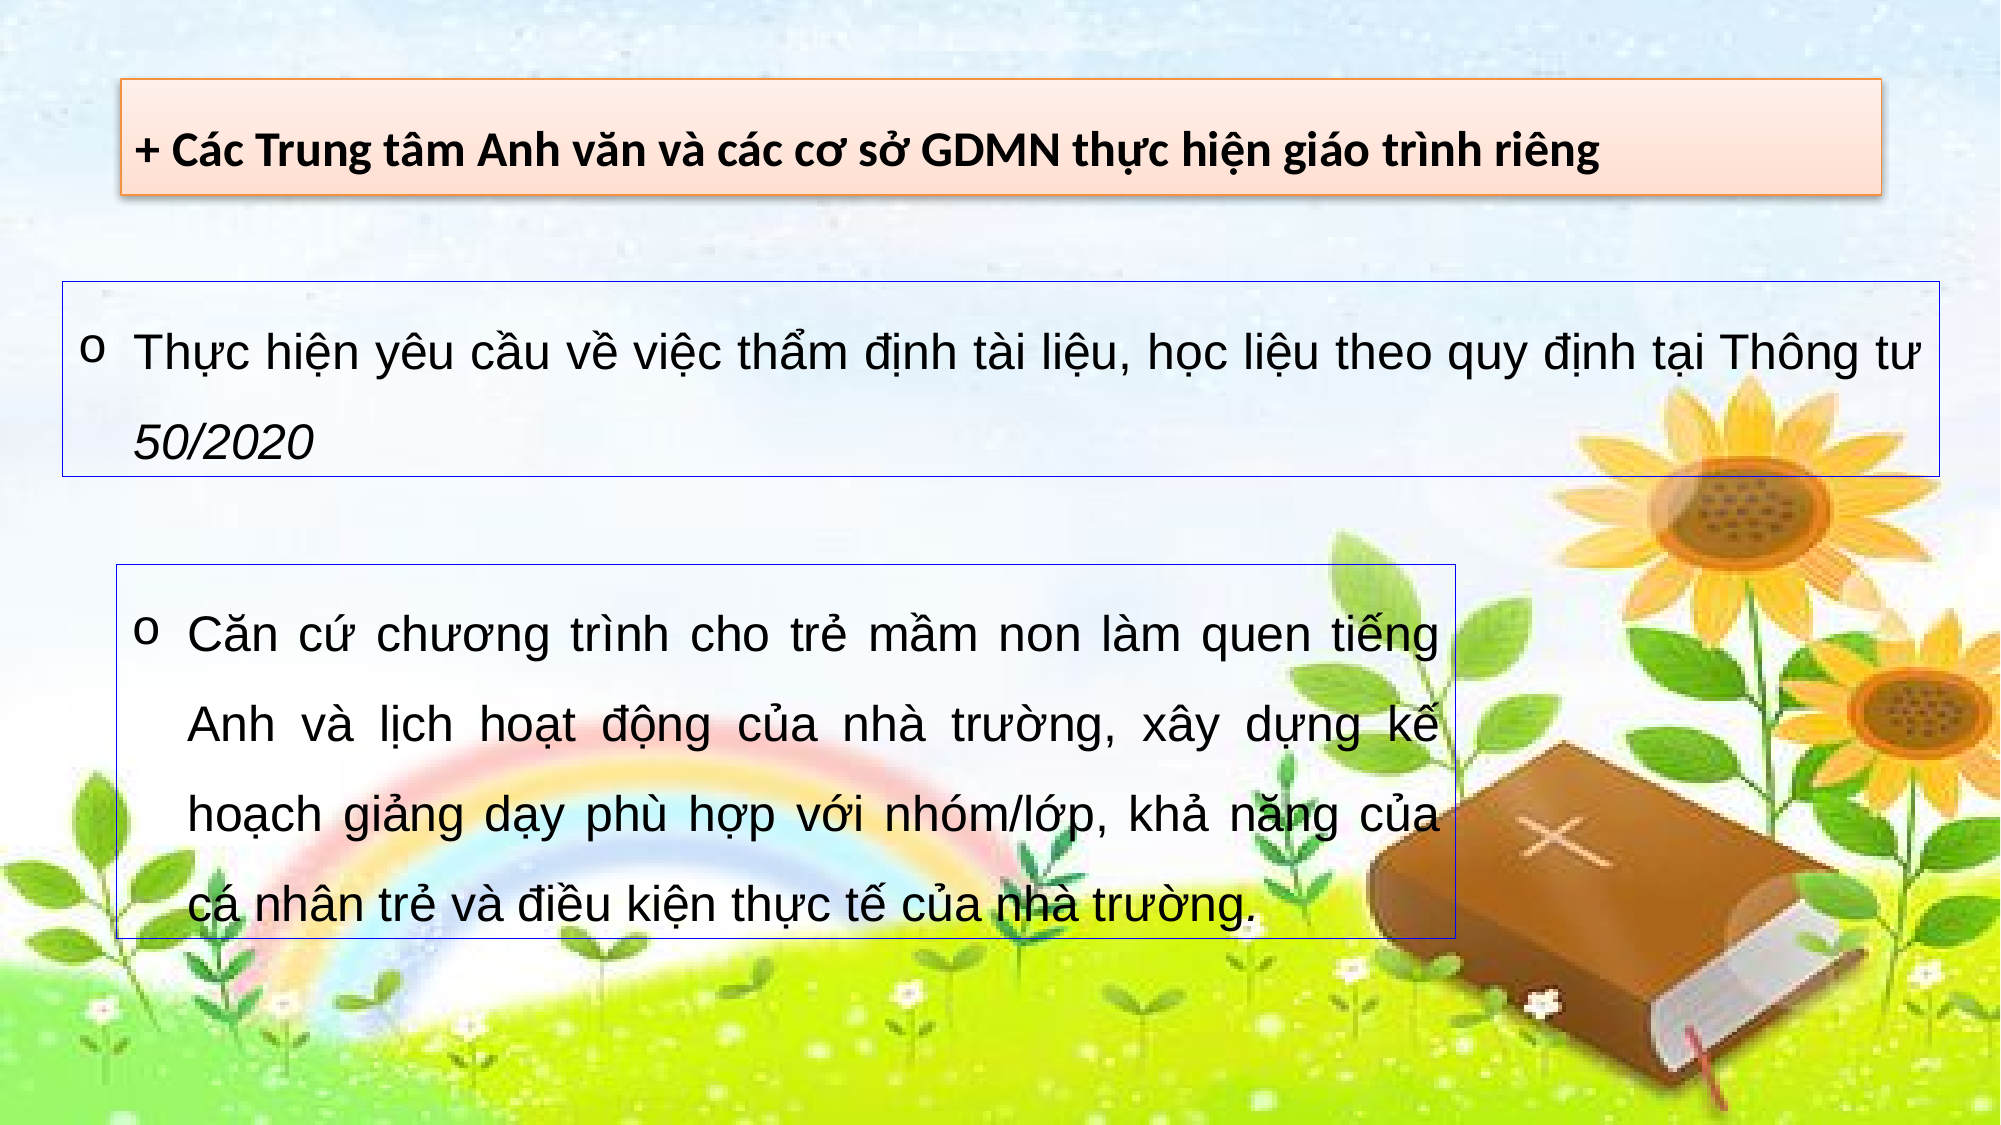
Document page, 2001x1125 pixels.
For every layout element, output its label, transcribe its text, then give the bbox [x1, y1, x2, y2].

text_box Thực hiện yêu cầu về việc thẩm định tài liệu, học liệu theo quy định tại Thông tư 50/2020 [62, 281, 1940, 477]
text_box Căn cứ chương trình cho trẻ mầm non làm quen tiếng Anh và lịch hoạt động của nhà trường, xây dựng kế hoạch giảng dạy phù hợp với nhóm/lớp, khả năng của cá nhân trẻ và điều kiện thực tế của nhà trường. [116, 564, 1456, 939]
picture [0, 0, 2001, 1125]
list + Các Trung tâm Anh văn và các cơ sở GDMN thực hiện giáo trình riêng [120, 78, 1882, 196]
